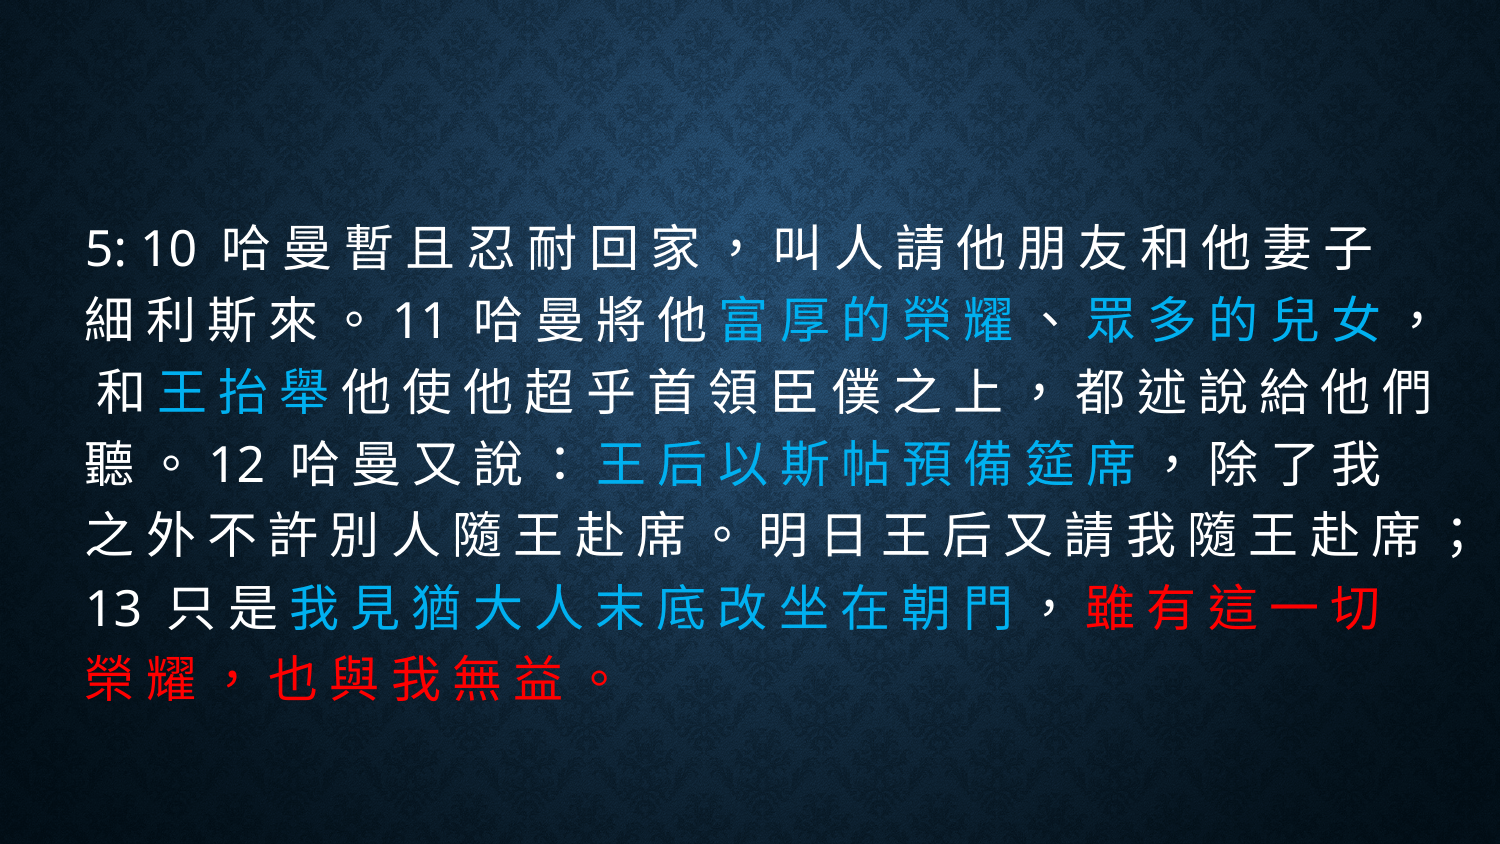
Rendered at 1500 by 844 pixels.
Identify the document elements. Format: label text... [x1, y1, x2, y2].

list 5: 10 哈 曼 暫 且 忍 耐 回 家 ， 叫 人 請 他 朋 友 和 他 妻 子 細 利 斯 來 。11 哈 曼 將 他 富 厚 的 榮 耀 、 眾 多 的 兒 女 ， 和 王 抬 舉 他 使 他 超 乎 首 領 臣 僕 之 上 ， 都 述 說 給 他 們 聽 。12 哈 曼 又 說 ： 王 后 以 斯 帖 預 備 筵 席 ， 除 了 我 之 外 不 許 別 人 隨 王 赴 席 。 明 日 王 后 又 請 我 隨 王 赴 席 ；13 只 是 我 見 猶 大 人 末 底 改 坐 在 朝 門 ， 雖 有 這 一 切 榮 耀 ， 也 與 我 無 益 。 [51, 189, 1449, 790]
